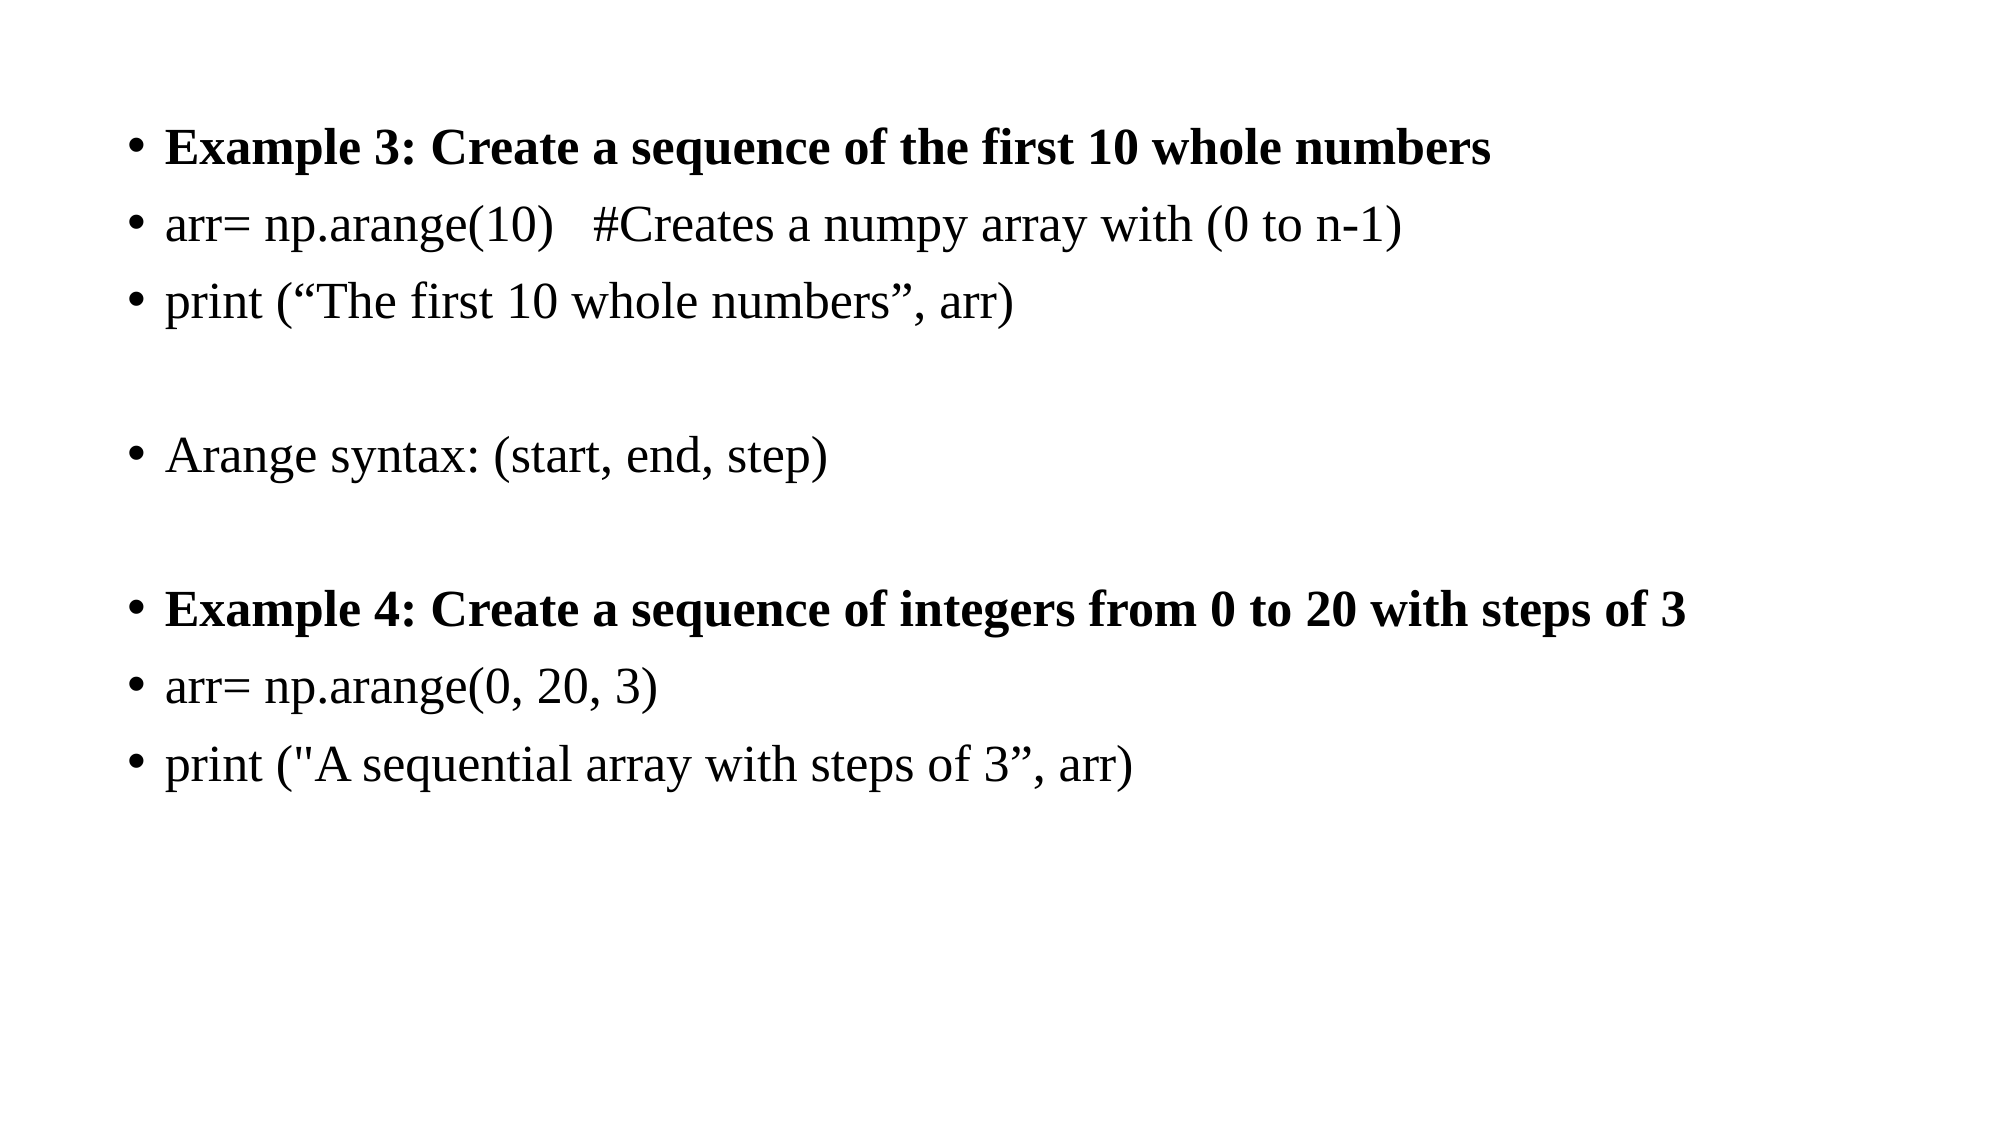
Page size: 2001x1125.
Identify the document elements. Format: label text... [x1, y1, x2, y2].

list Example 3: Create a sequence of the first 10 whole numbers arr= np.arange(10) #Creates a numpy array with (0 to n-1) print (“The first 10 whole numbers”, arr) Arange syntax: (start, end, step) Example 4: Create a sequence of integers from 0 to 20 with steps of 3 arr= np.arange(0, 20, 3) print ("A sequential array with steps of 3”, arr) [112, 112, 1888, 988]
